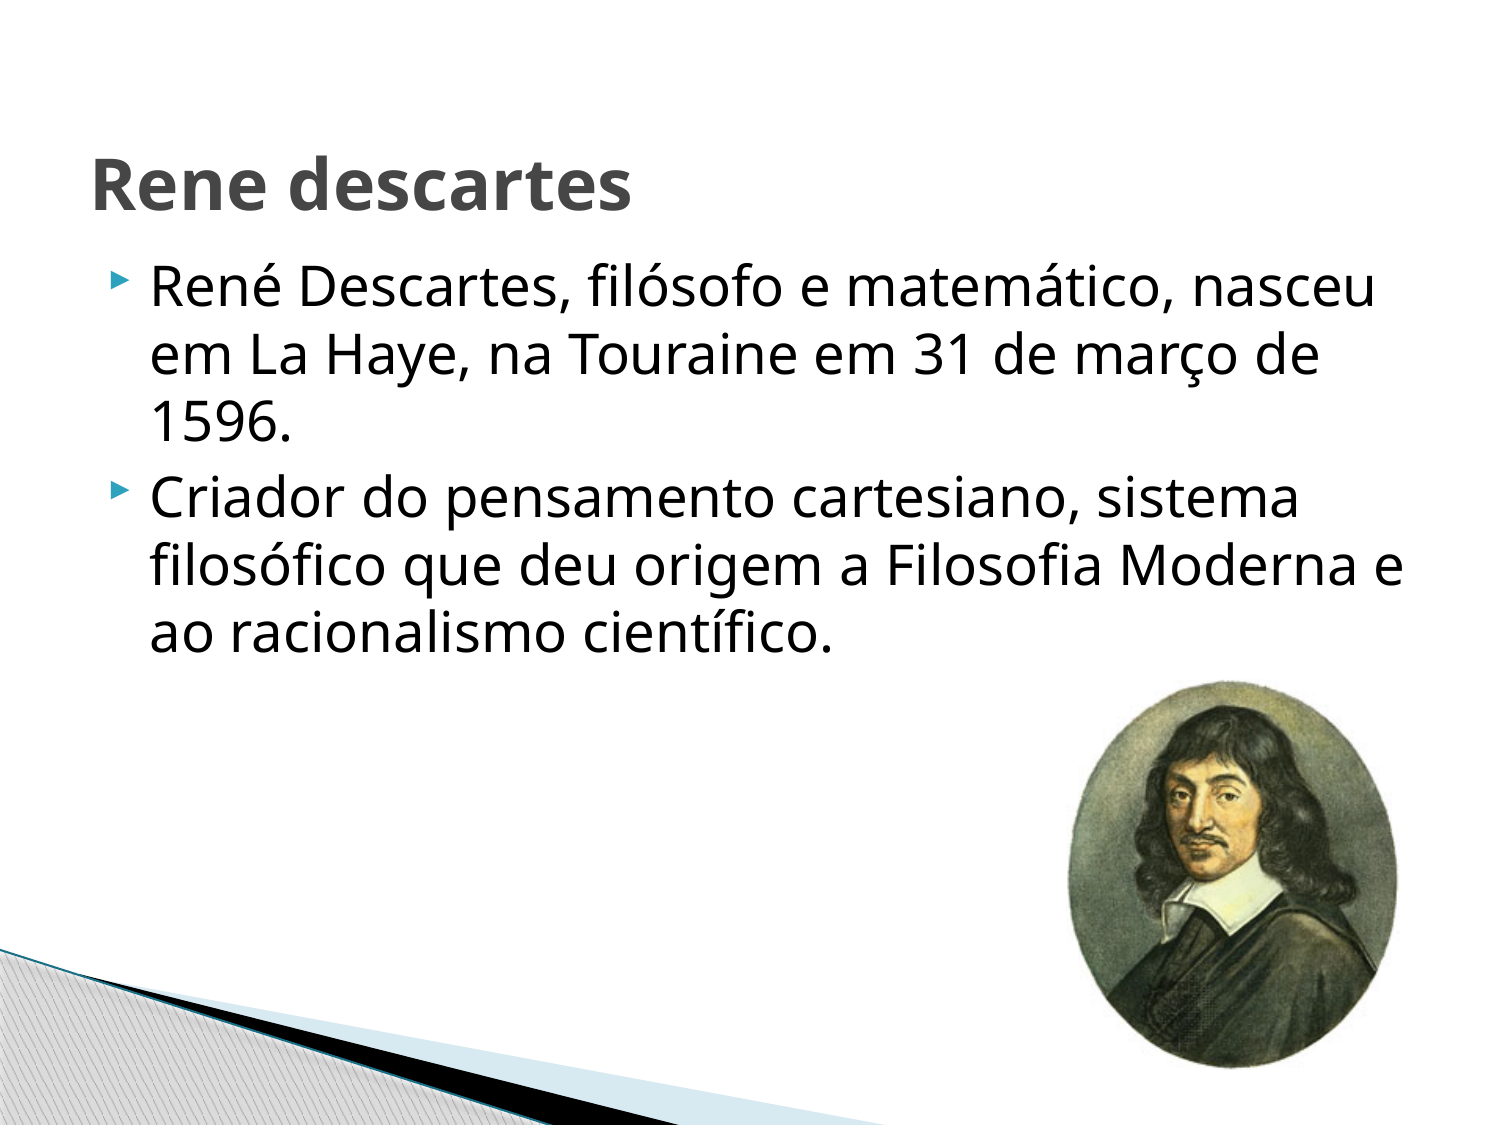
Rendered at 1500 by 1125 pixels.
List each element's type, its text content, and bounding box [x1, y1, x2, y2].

picture [1066, 679, 1400, 1071]
title Rene descartes [75, 45, 1425, 233]
list René Descartes, filósofo e matemático, nasceu em La Haye, na Touraine em 31 de março de 1596. Criador do pensamento cartesiano, sistema filosófico que deu origem a Filosofia Moderna e ao racionalismo científico. [75, 243, 1425, 986]
